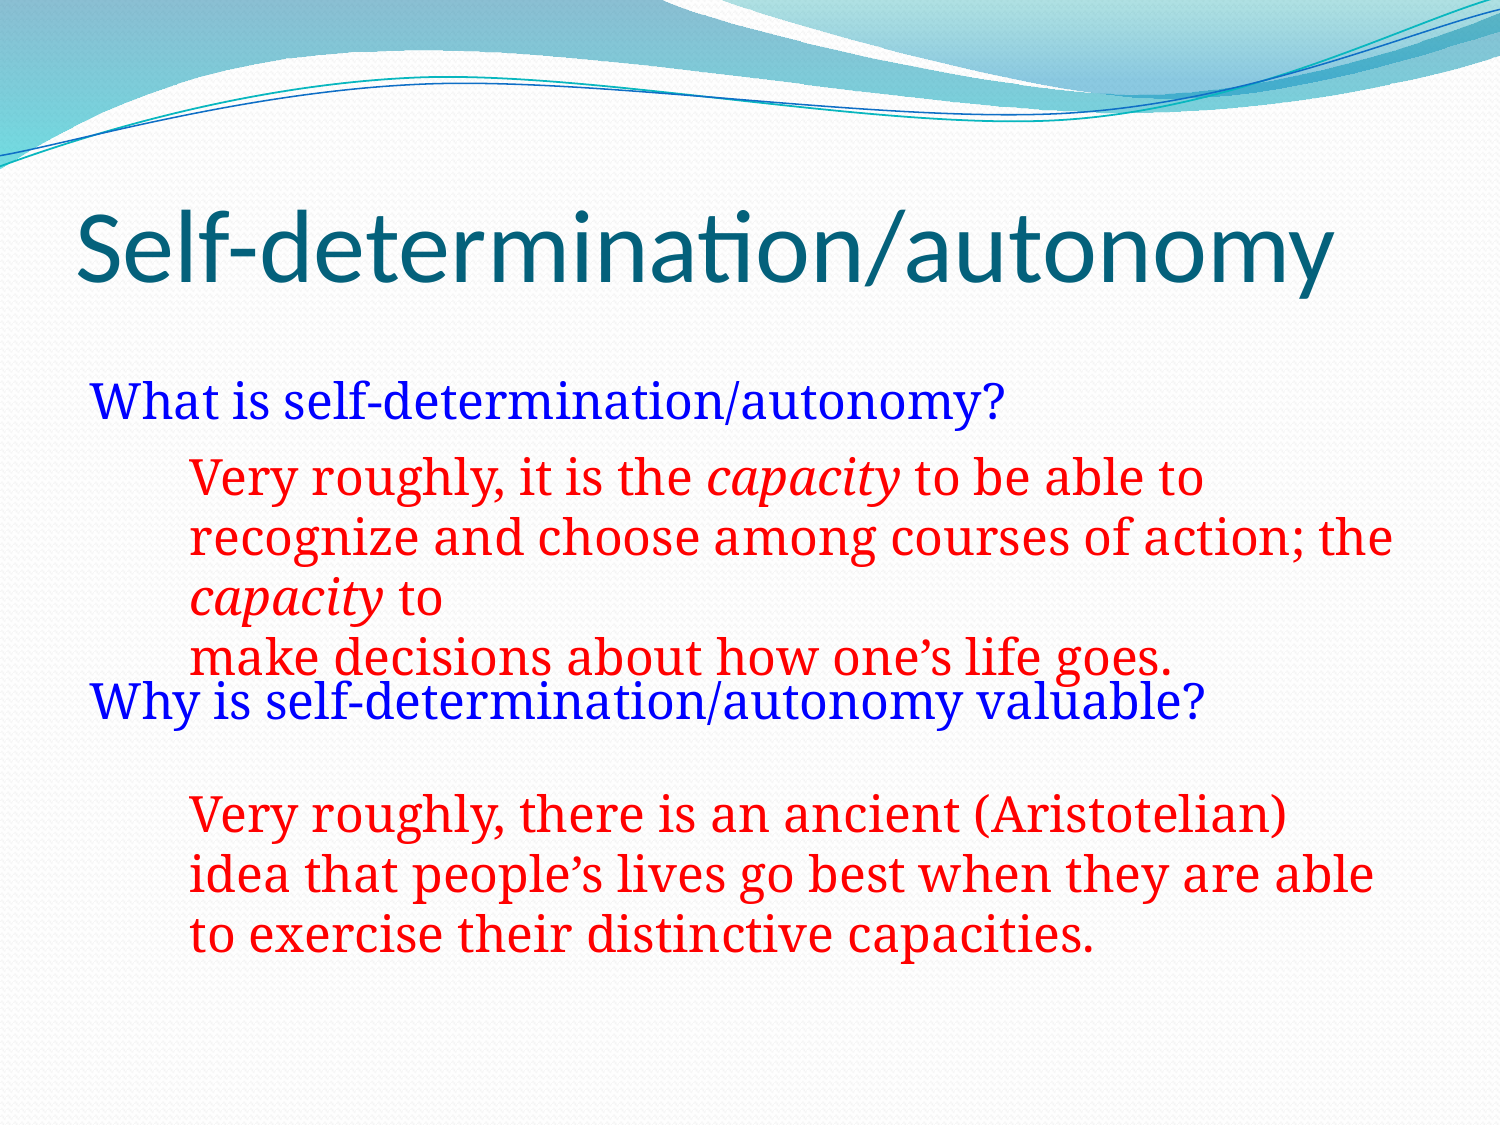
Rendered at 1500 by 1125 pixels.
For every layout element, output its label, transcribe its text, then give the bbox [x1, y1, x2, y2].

text_box Very roughly, it is the capacity to be able to recognize and choose among courses of action; the capacity to make decisions about how one’s life goes. [174, 438, 1413, 662]
text_box What is self-determination/autonomy? [74, 362, 1413, 438]
text_box Very roughly, there is an ancient (Aristotelian) idea that people’s lives go best when they are able to exercise their distinctive capacities. [174, 774, 1413, 970]
text_box Why is self-determination/autonomy valuable? [74, 662, 1438, 738]
title Self-determination/autonomy [75, 115, 1438, 303]
